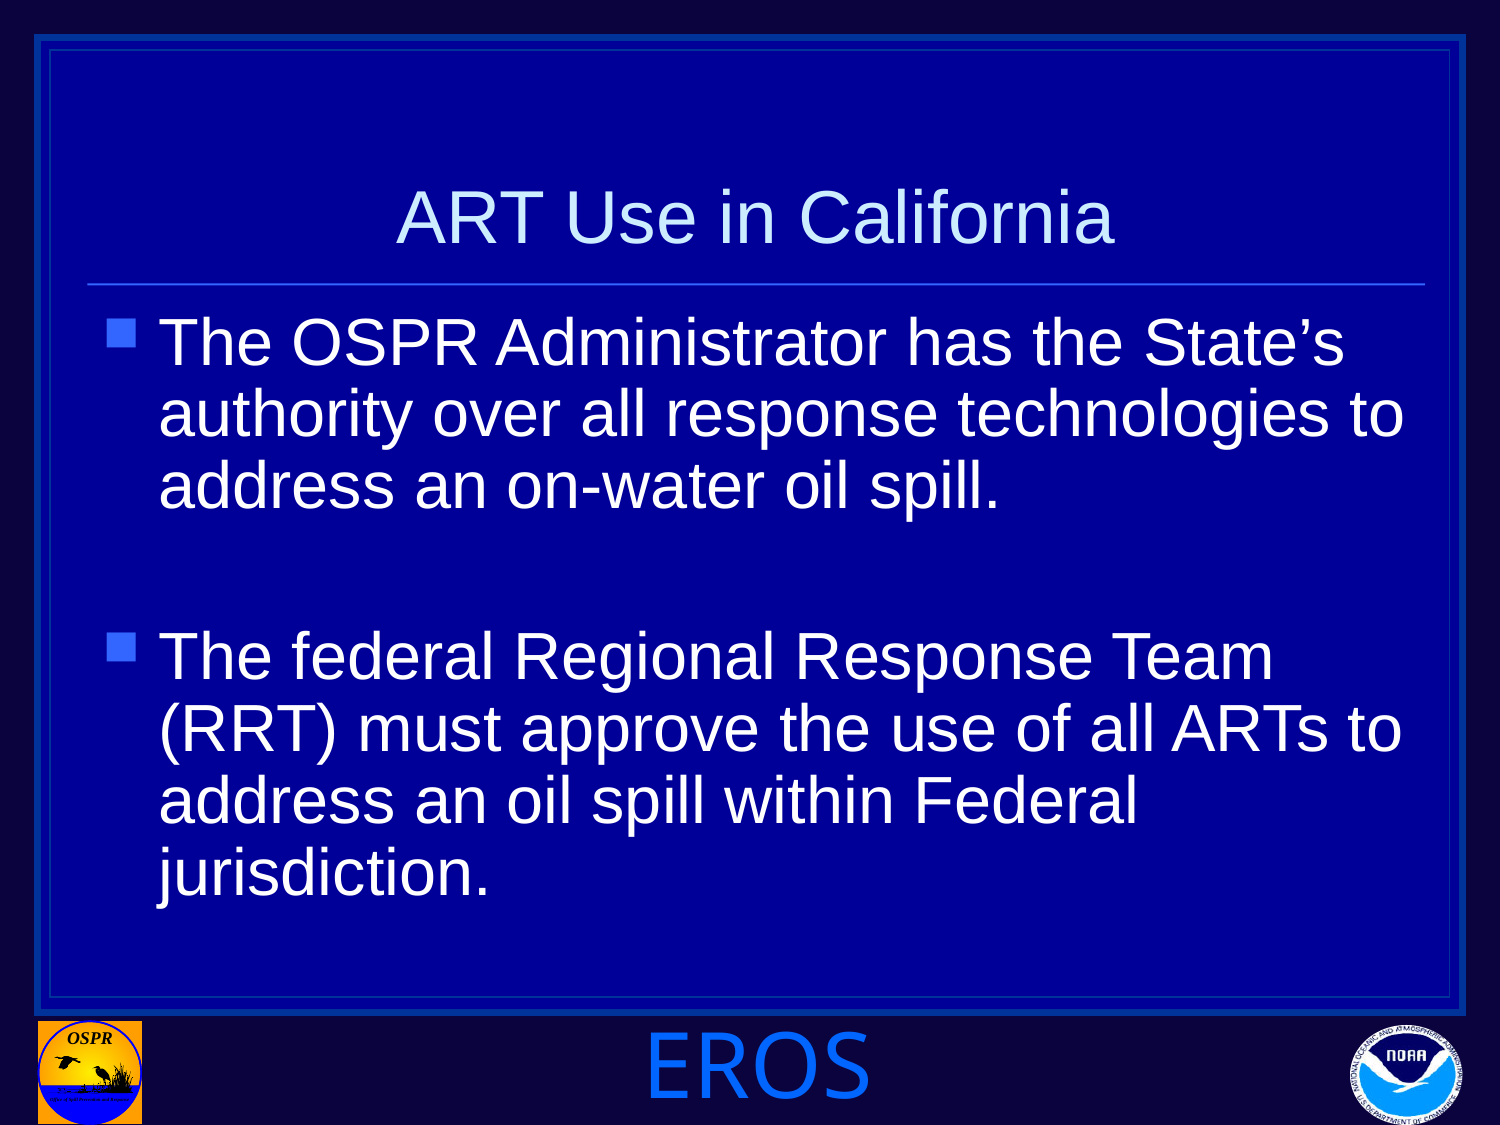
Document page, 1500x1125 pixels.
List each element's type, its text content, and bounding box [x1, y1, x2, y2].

list The OSPR Administrator has the State’s authority over all response technologies to address an on-water oil spill. The federal Regional Response Team (RRT) must approve the use of all ARTs to address an oil spill within Federal jurisdiction. [87, 299, 1425, 963]
title ART Use in California [87, 125, 1425, 266]
picture [1350, 1024, 1463, 1125]
